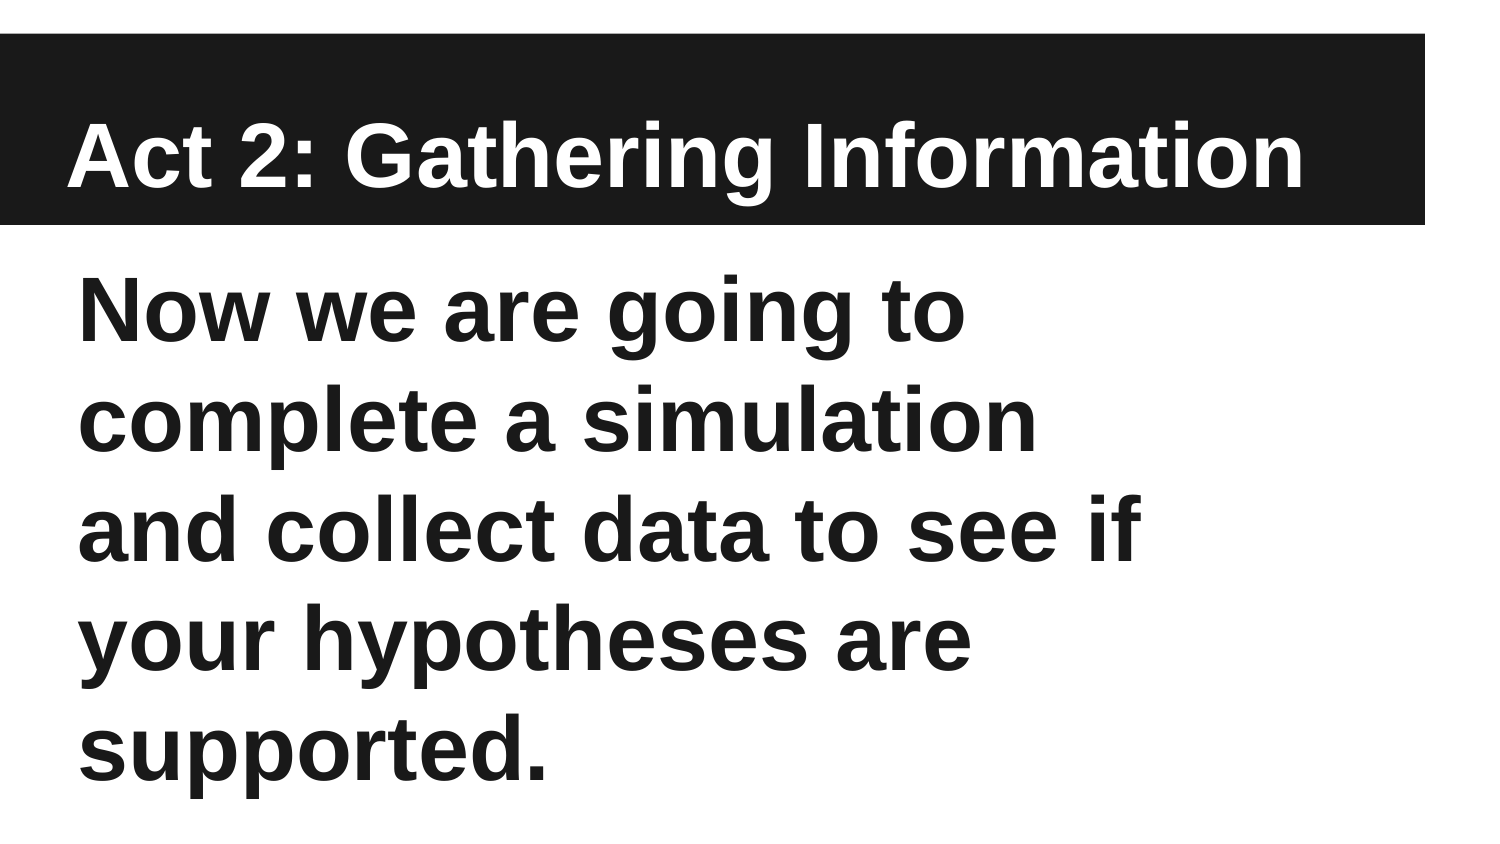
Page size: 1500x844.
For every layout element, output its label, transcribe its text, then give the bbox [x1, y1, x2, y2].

title Act 2: Gathering Information [50, 33, 1425, 221]
list Now we are going to complete a simulation and collect data to see if your hypotheses are supported. [62, 234, 1225, 803]
